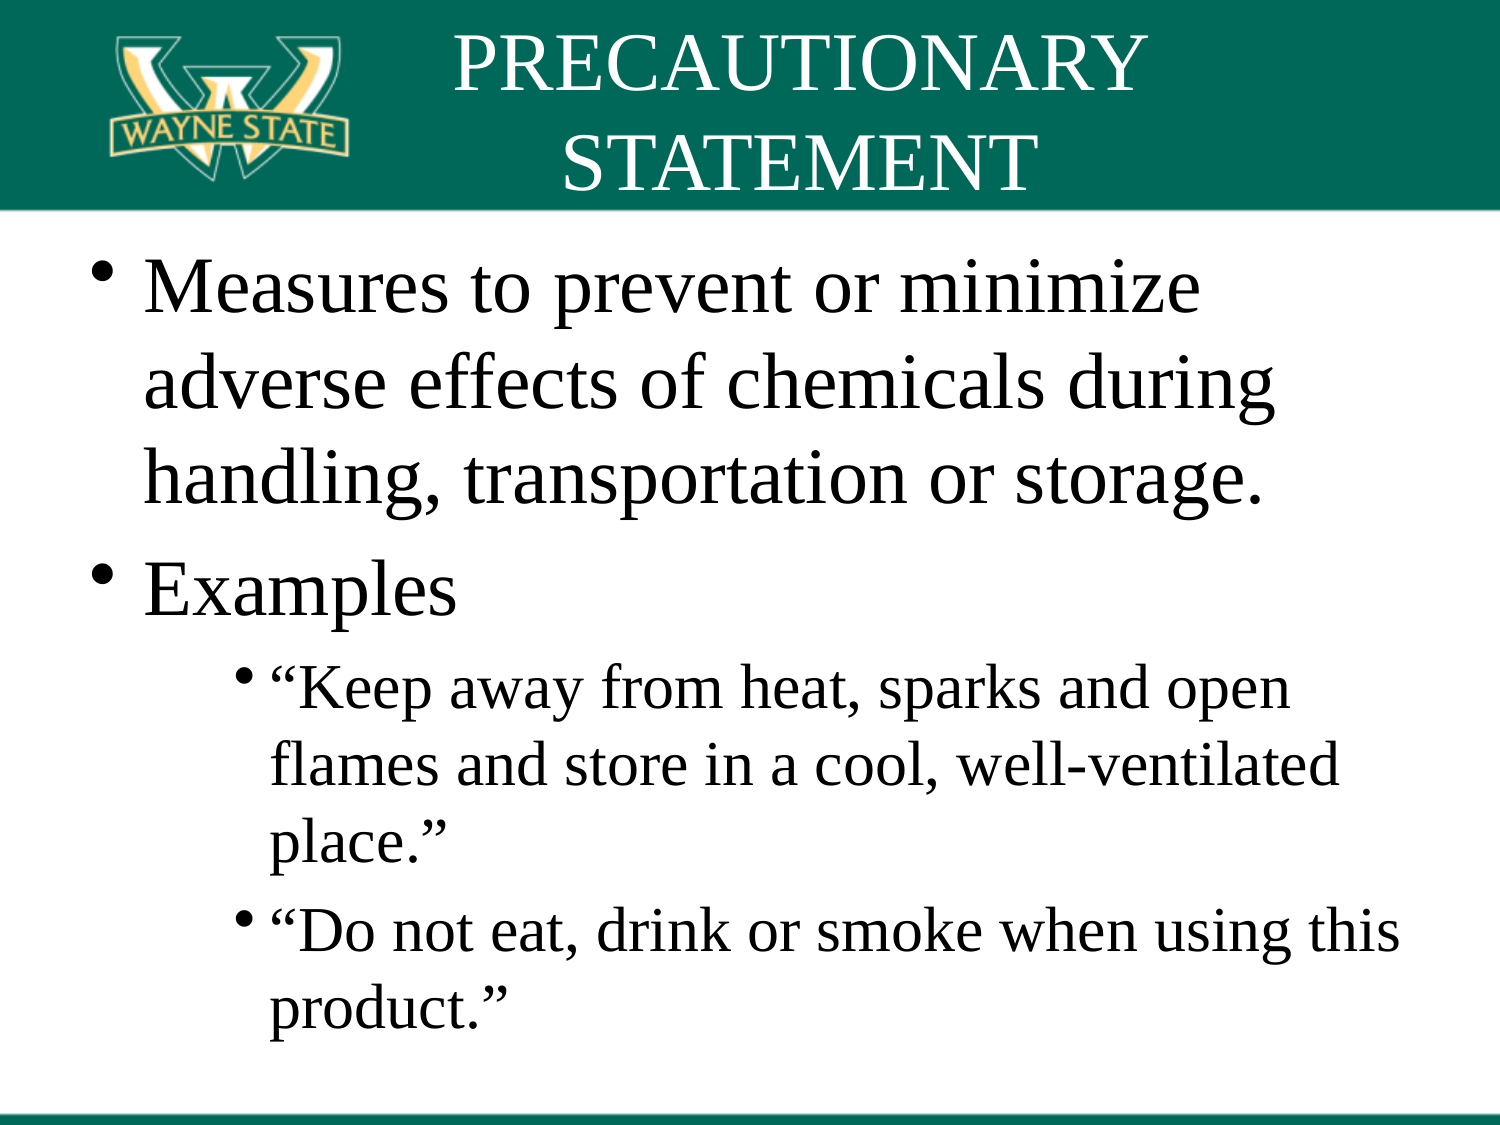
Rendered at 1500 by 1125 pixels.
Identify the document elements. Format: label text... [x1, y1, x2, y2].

picture [0, 0, 1500, 1125]
title PRECAUTIONARY STATEMENT [125, 0, 1475, 113]
list Measures to prevent or minimize adverse effects of chemicals during handling, transportation or storage. Examples “Keep away from heat, sparks and open flames and store in a cool, well-ventilated place.” “Do not eat, drink or smoke when using this product.” [75, 224, 1425, 1050]
